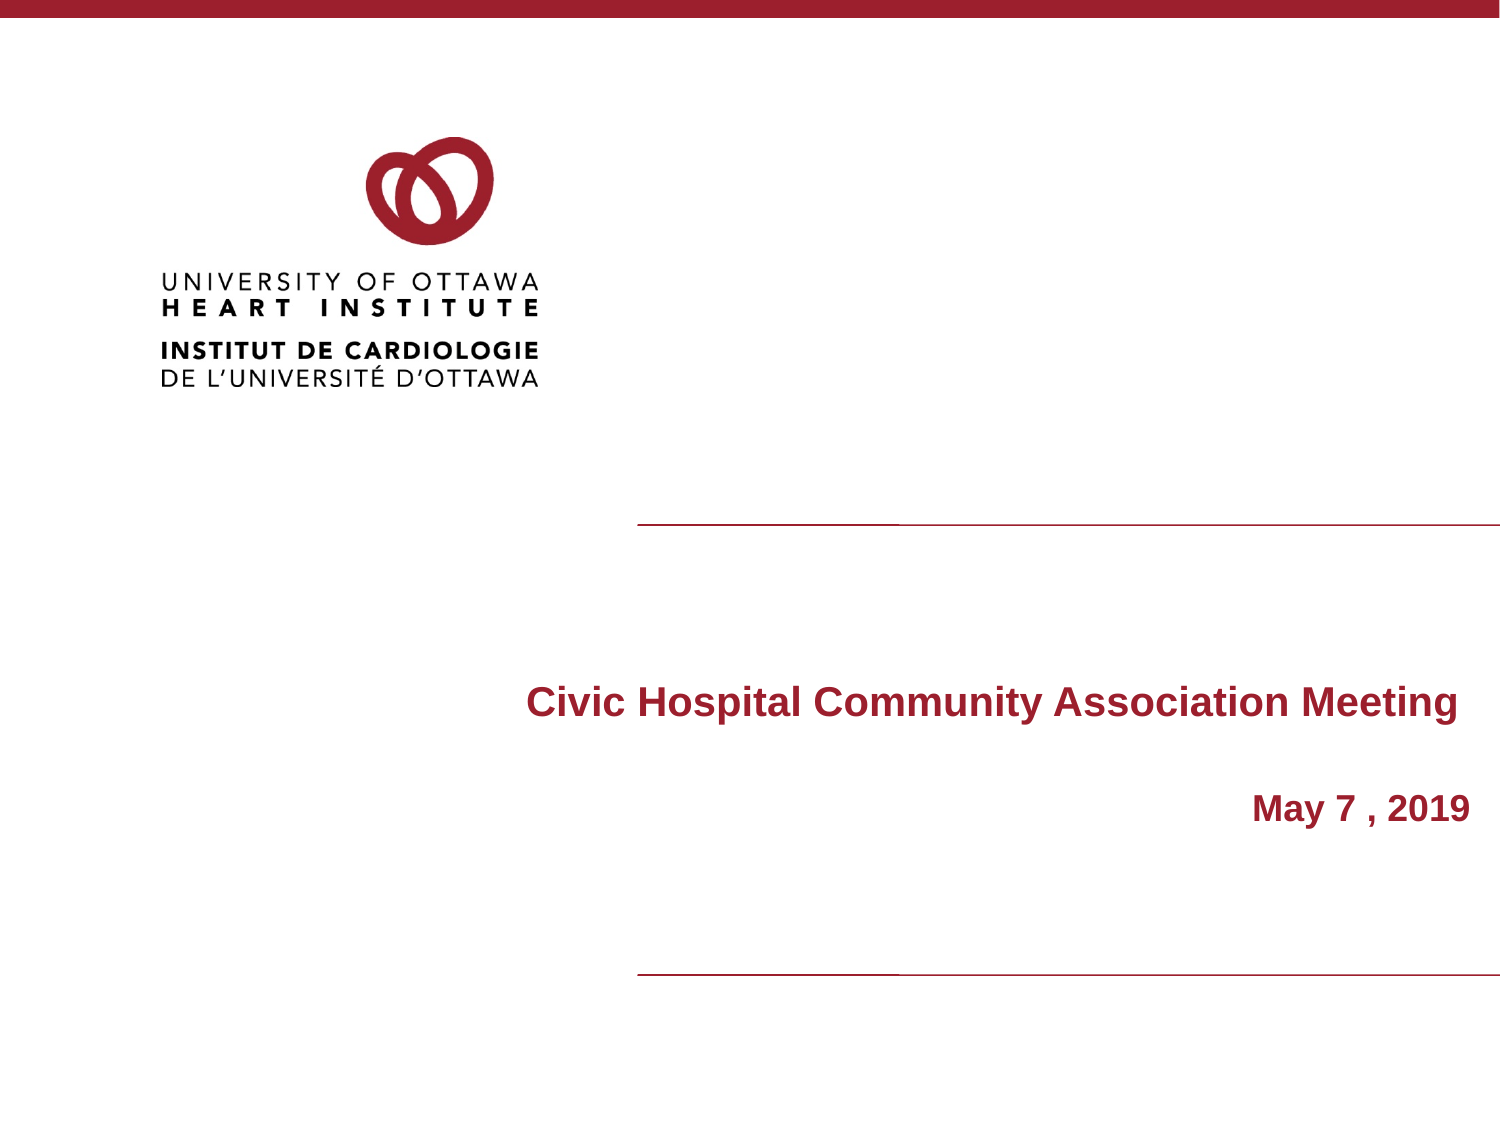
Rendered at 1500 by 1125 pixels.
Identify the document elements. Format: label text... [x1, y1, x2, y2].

picture [162, 137, 538, 387]
title Civic Hospital Community Association Meeting May 7 , 2019 [348, 526, 1471, 978]
